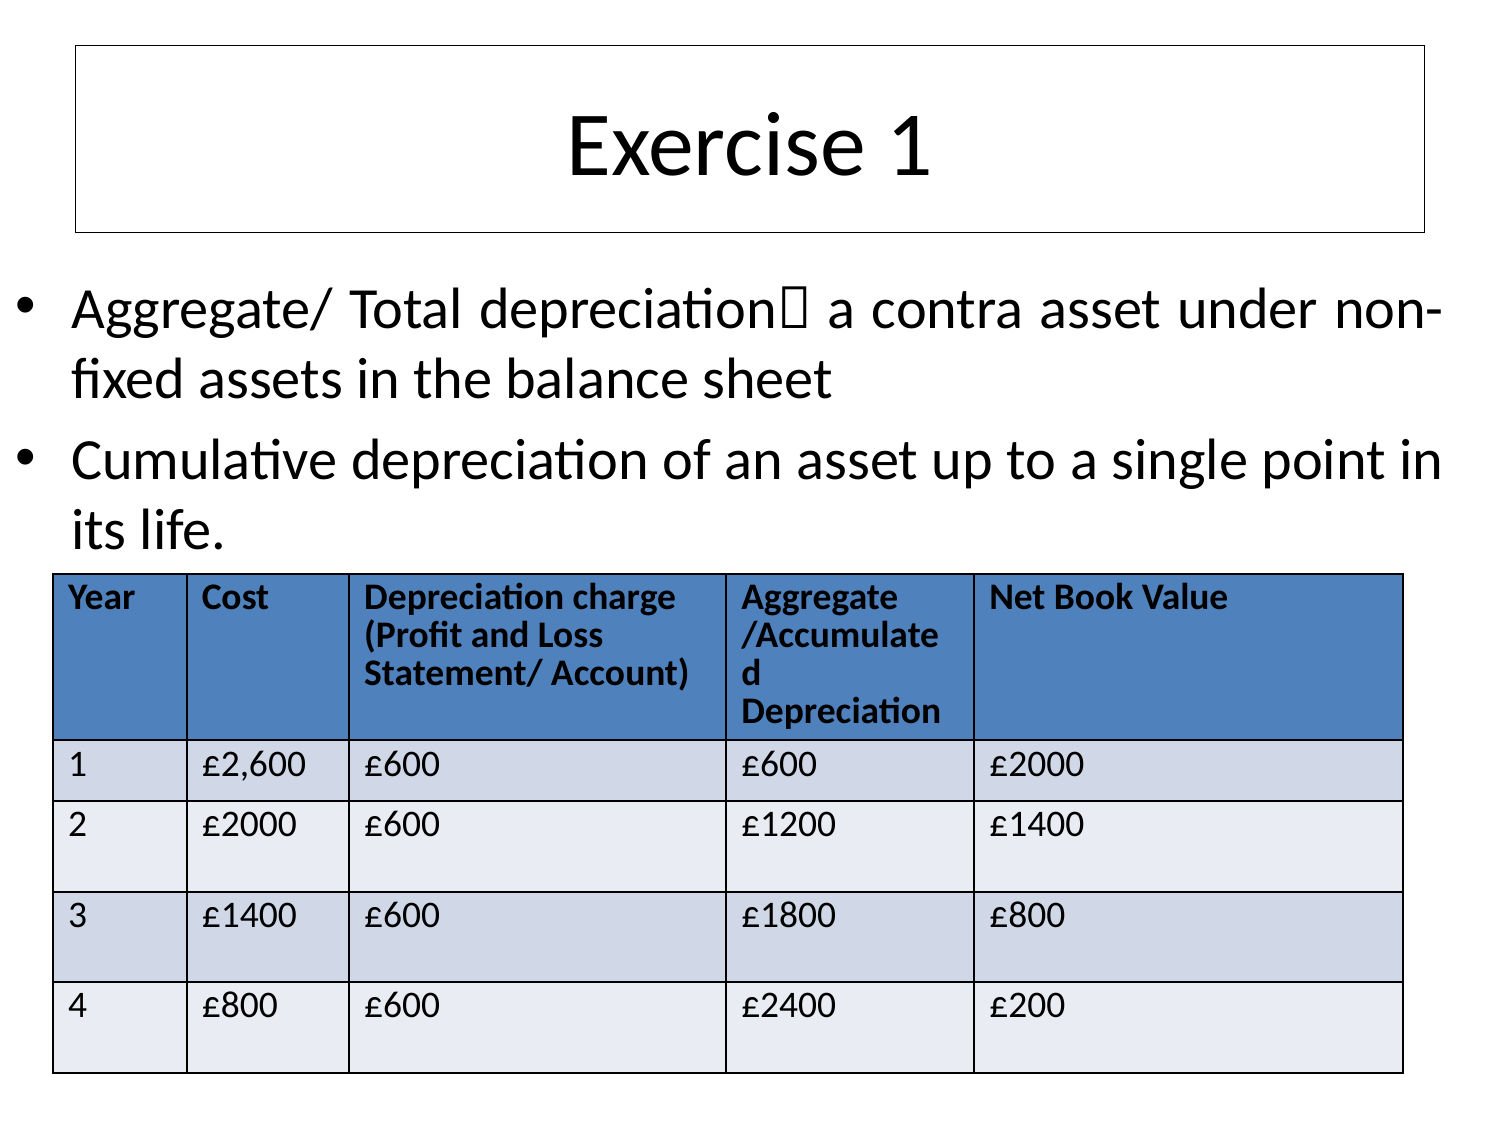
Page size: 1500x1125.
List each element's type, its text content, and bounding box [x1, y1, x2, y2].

title Exercise 1 [75, 45, 1425, 233]
table_cell £2000 [975, 741, 1402, 800]
table_cell £1200 [727, 802, 973, 891]
table_cell £1400 [975, 802, 1402, 891]
table_cell 1 [54, 741, 186, 800]
table_cell £800 [975, 893, 1402, 981]
list Aggregate/ Total depreciation a contra asset under non-fixed assets in the balance sheet Cumulative depreciation of an asset up to a single point in its life. [0, 262, 1459, 1080]
table_header Aggregate /Accumulated Depreciation [727, 575, 973, 739]
table_cell 4 [54, 983, 186, 1072]
table_cell £1400 [188, 893, 348, 981]
table_cell £600 [350, 983, 725, 1072]
table_cell £2,600 [188, 741, 348, 800]
table_cell 3 [54, 893, 186, 981]
table_cell £600 [727, 741, 973, 800]
table_cell £600 [350, 893, 725, 981]
table_cell £200 [975, 983, 1402, 1072]
table_cell £1800 [727, 893, 973, 981]
table_header Net Book Value [975, 575, 1402, 739]
table_cell £2000 [188, 802, 348, 891]
table_header Year [54, 575, 186, 739]
table_cell £800 [188, 983, 348, 1072]
table_cell 2 [54, 802, 186, 891]
table_cell £600 [350, 741, 725, 800]
table_cell £2400 [727, 983, 973, 1072]
table_cell £600 [350, 802, 725, 891]
table_header Cost [188, 575, 348, 739]
table_header Depreciation charge (Profit and Loss Statement/ Account) [350, 575, 725, 739]
